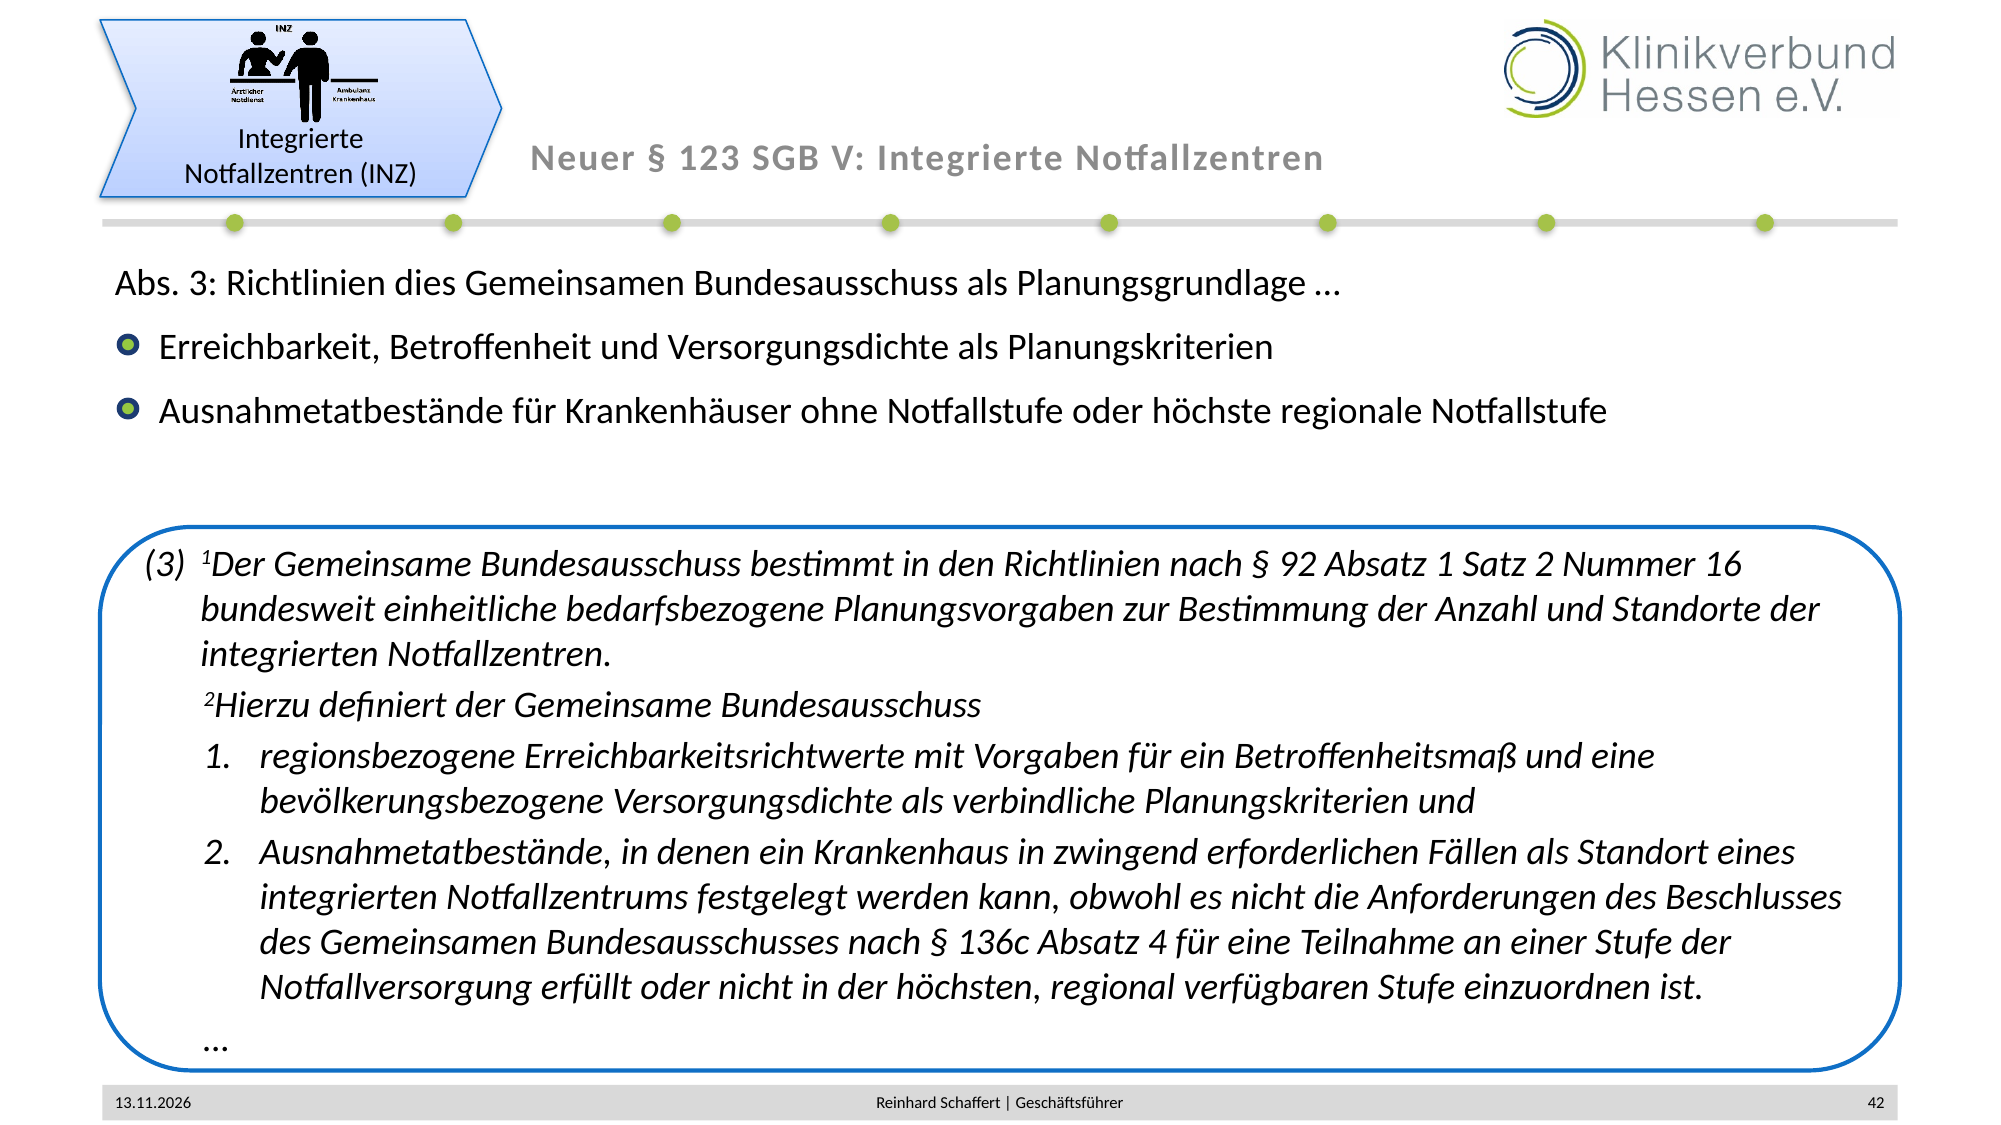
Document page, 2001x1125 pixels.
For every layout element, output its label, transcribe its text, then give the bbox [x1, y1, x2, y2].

picture [114, 331, 142, 358]
title Neuer § 123 SGB V: Integrierte Notfallzentren [515, 125, 1900, 209]
list Abs. 3: Richtlinien dies Gemeinsamen Bundesausschuss als Planungsgrundlage … Erreichbarkeit, Betroffenheit und Versorgungsdichte als Planungskriterien Ausnahmetatbestände für Krankenhäuser ohne Notfallstufe oder höchste regionale Notfallstufe [99, 251, 1900, 597]
picture [114, 395, 142, 422]
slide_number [99, 1085, 567, 1118]
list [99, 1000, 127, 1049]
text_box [99, 19, 502, 198]
text_box 1Der Gemeinsame Bundesausschuss bestimmt in den Richtlinien nach § 92 Absatz 1 Satz 2 Nummer 16 bundesweit einheitliche bedarfsbezogene Planungsvorgaben zur Bestimmung der Anzahl und Standorte der integrierten Notfallzentren. 2Hierzu definiert der Gemeinsame Bundesausschuss regionsbezogene Erreichbarkeitsrichtwerte mit Vorgaben für ein Betroffenheitsmaß und eine bevölkerungsbezogene Versorgungsdichte als verbindliche Planungskriterien und Ausnahmetatbestände, in denen ein Krankenhaus in zwingend erforderlichen Fällen als Standort eines integrierten Notfallzentrums festgelegt werden kann, obwohl es nicht die Anforderungen des Beschlusses des Gemeinsamen Bundesausschusses nach § 136c Absatz 4 für eine Teilnahme an einer Stufe der Notfallversorgung erfüllt oder nicht in der höchsten, regional verfügbaren Stufe einzuordnen ist. … [97, 524, 1903, 1073]
picture [1504, 19, 1900, 118]
footer Reinhard Schaffert | Geschäftsführer [683, 1085, 1317, 1118]
slide_number 42 [1433, 1085, 1900, 1118]
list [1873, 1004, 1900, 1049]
